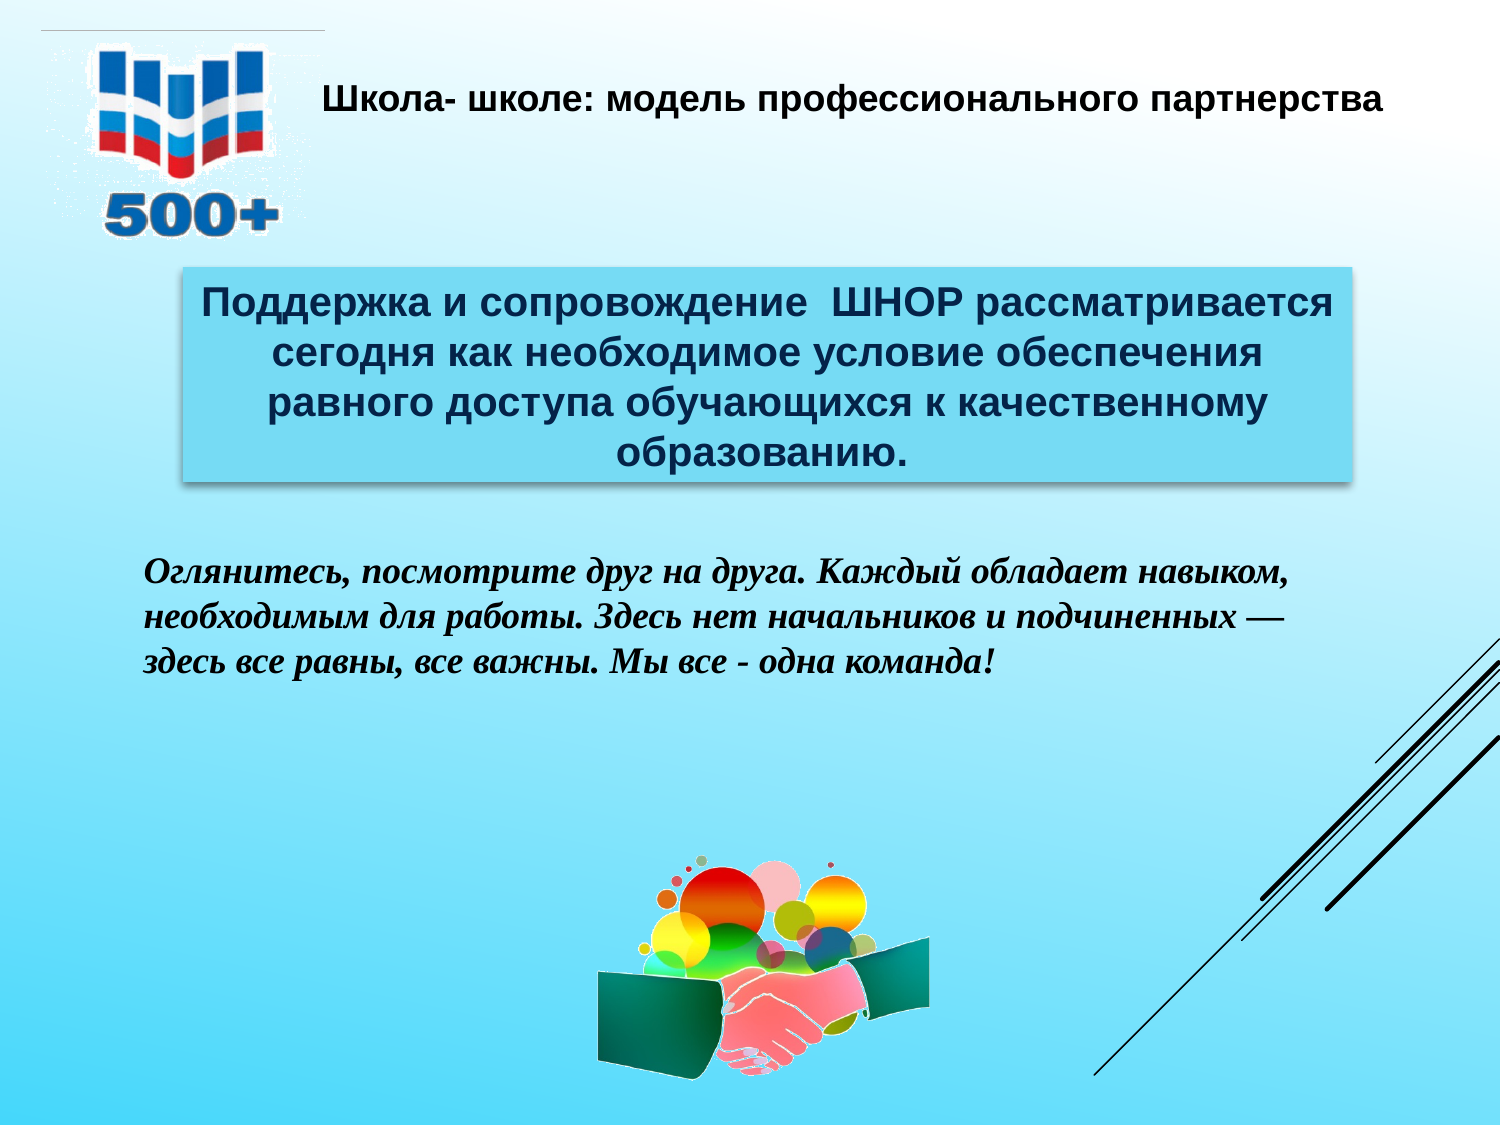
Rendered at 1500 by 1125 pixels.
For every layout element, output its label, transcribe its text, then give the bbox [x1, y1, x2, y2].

text_box Школа- школе: модель профессионального партнерства [326, 66, 1399, 127]
text_box Поддержка и сопровождение ШНОР рассматривается сегодня как необходимое условие обеспечения равного доступа обучающихся к качественному образованию. [182, 267, 1353, 482]
picture [572, 832, 952, 1095]
text_box Оглянитесь, посмотрите друг на друга. Каждый обладает навыком, необходимым для работы. Здесь нет начальников и подчиненных — здесь все равны, все важны. Мы все - одна команда! [128, 538, 1360, 689]
picture [41, 30, 326, 245]
